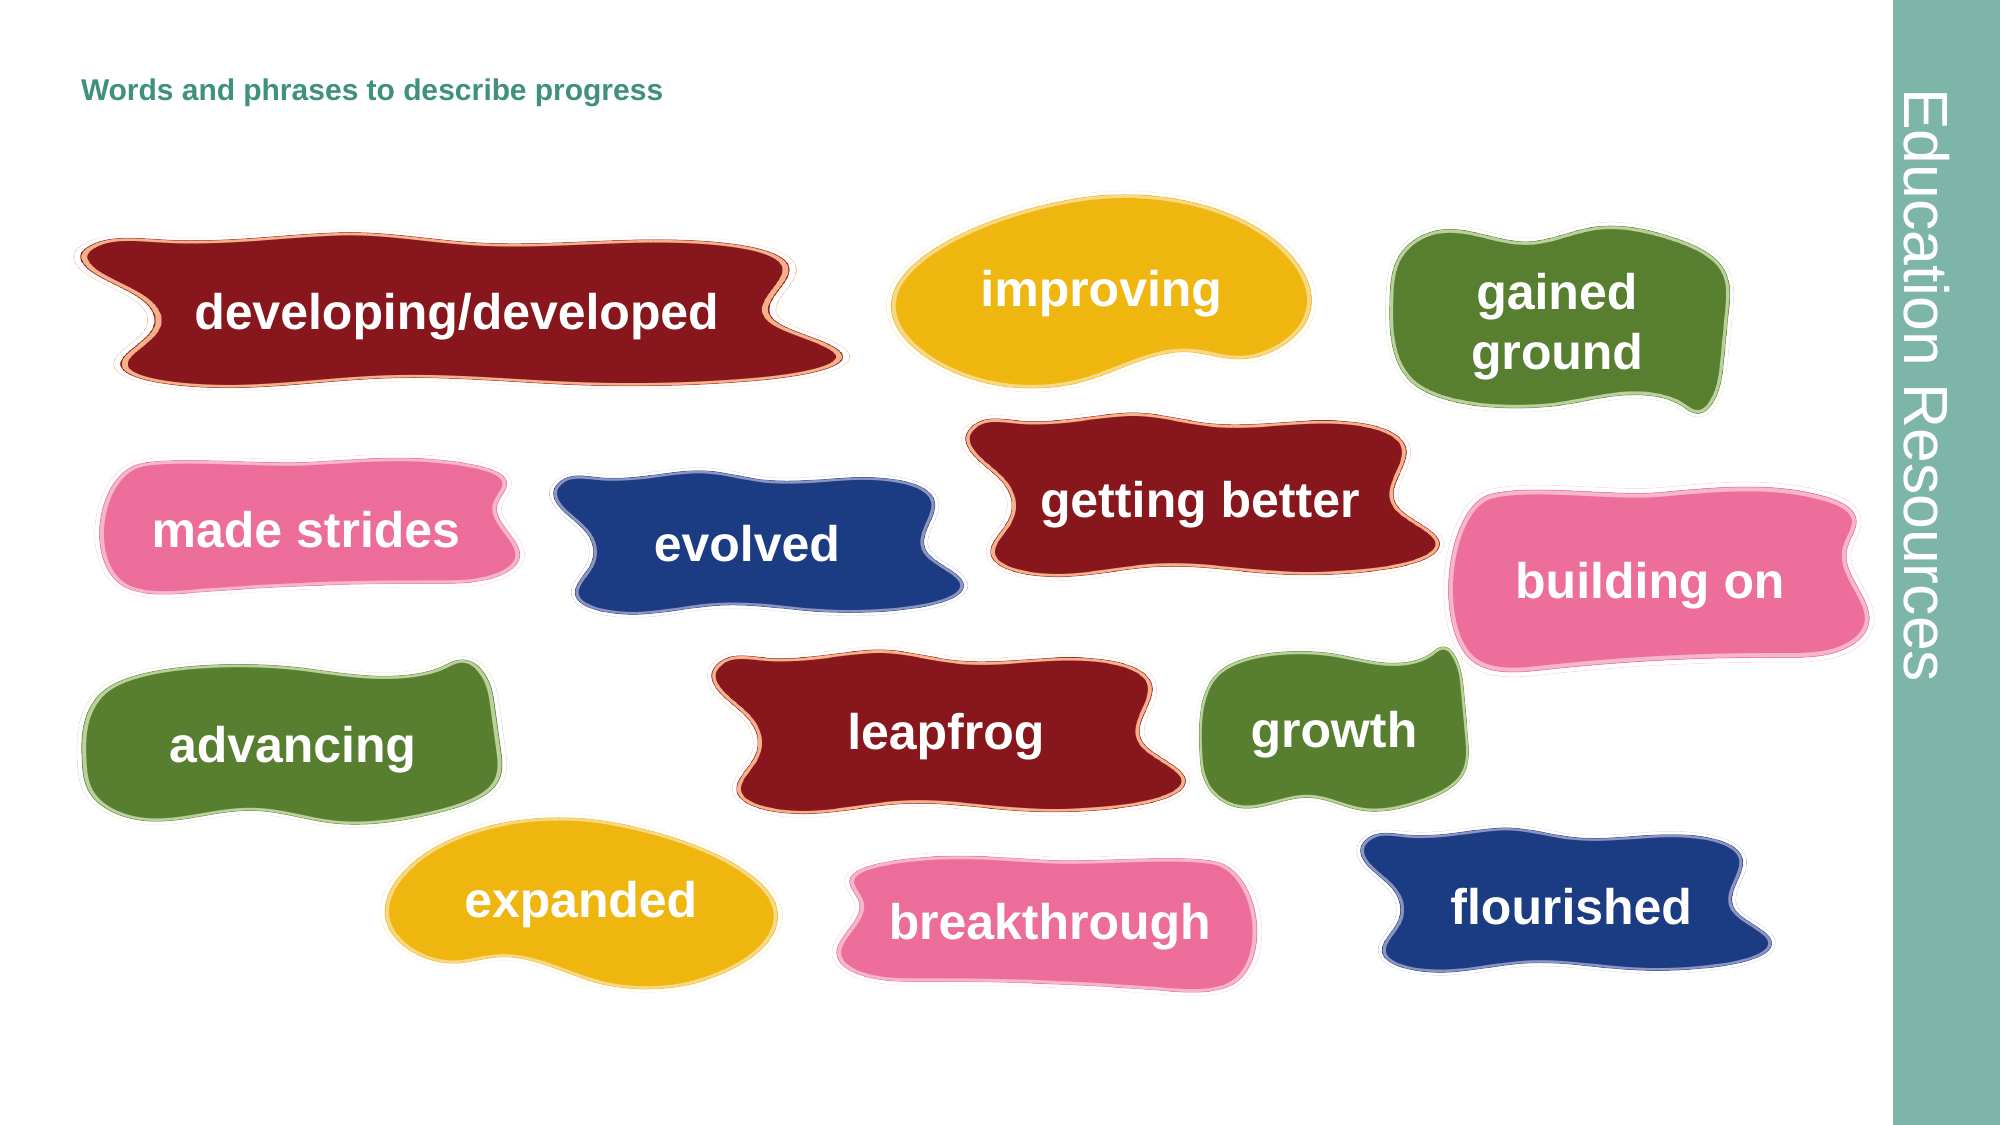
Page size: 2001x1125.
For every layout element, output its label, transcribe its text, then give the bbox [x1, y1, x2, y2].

title Words and phrases to describe progress [81, 34, 1885, 151]
picture [30, 160, 1939, 1051]
